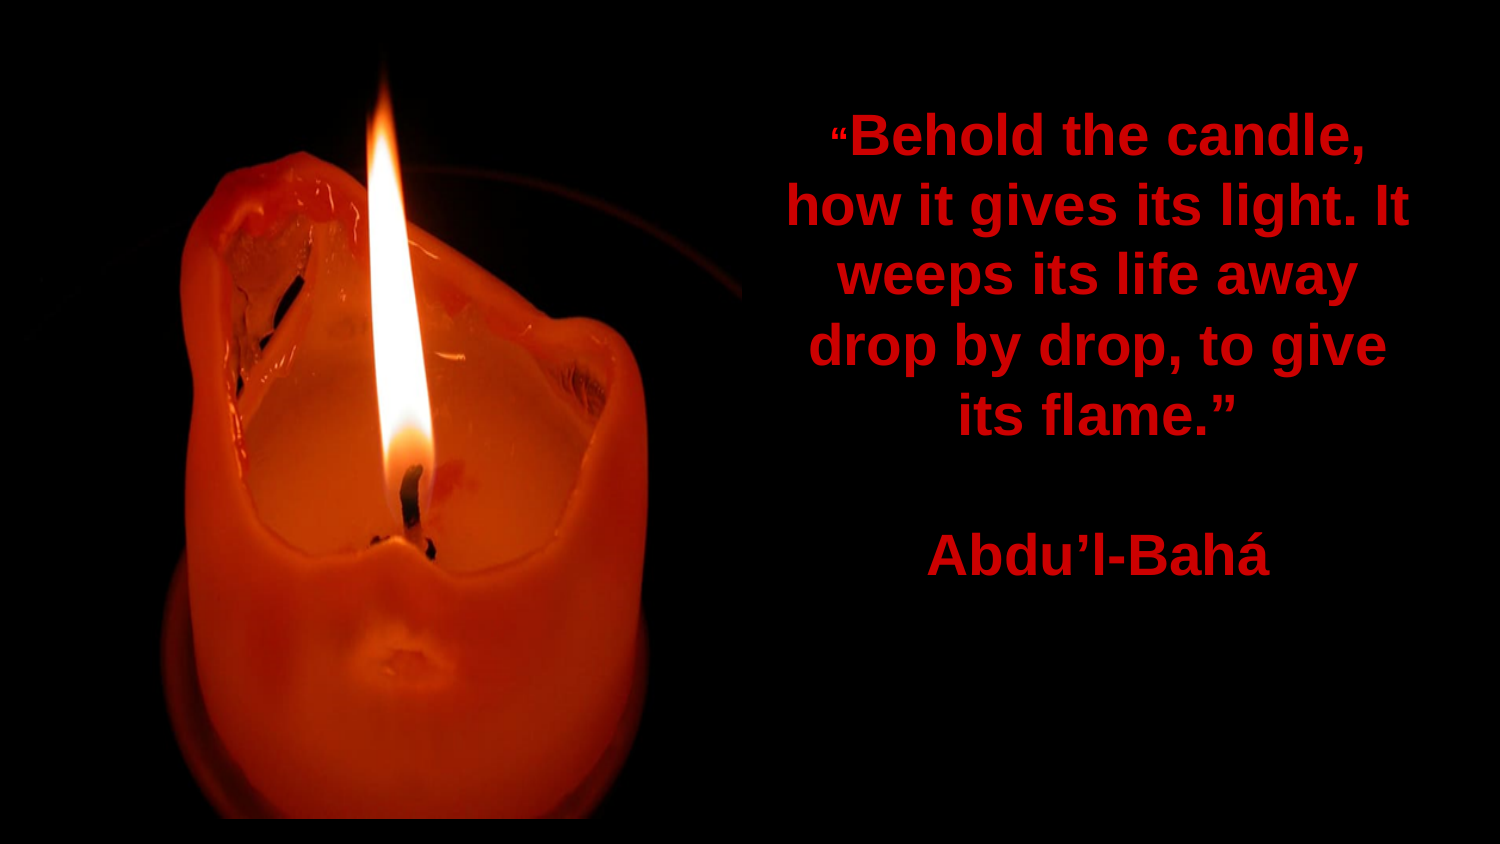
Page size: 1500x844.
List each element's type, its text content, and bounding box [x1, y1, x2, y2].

text_box “Behold the candle, how it gives its light. It weeps its life away drop by drop, to give its flame.” Abdu’l-Bahá [757, 34, 1440, 819]
picture [24, 24, 742, 819]
